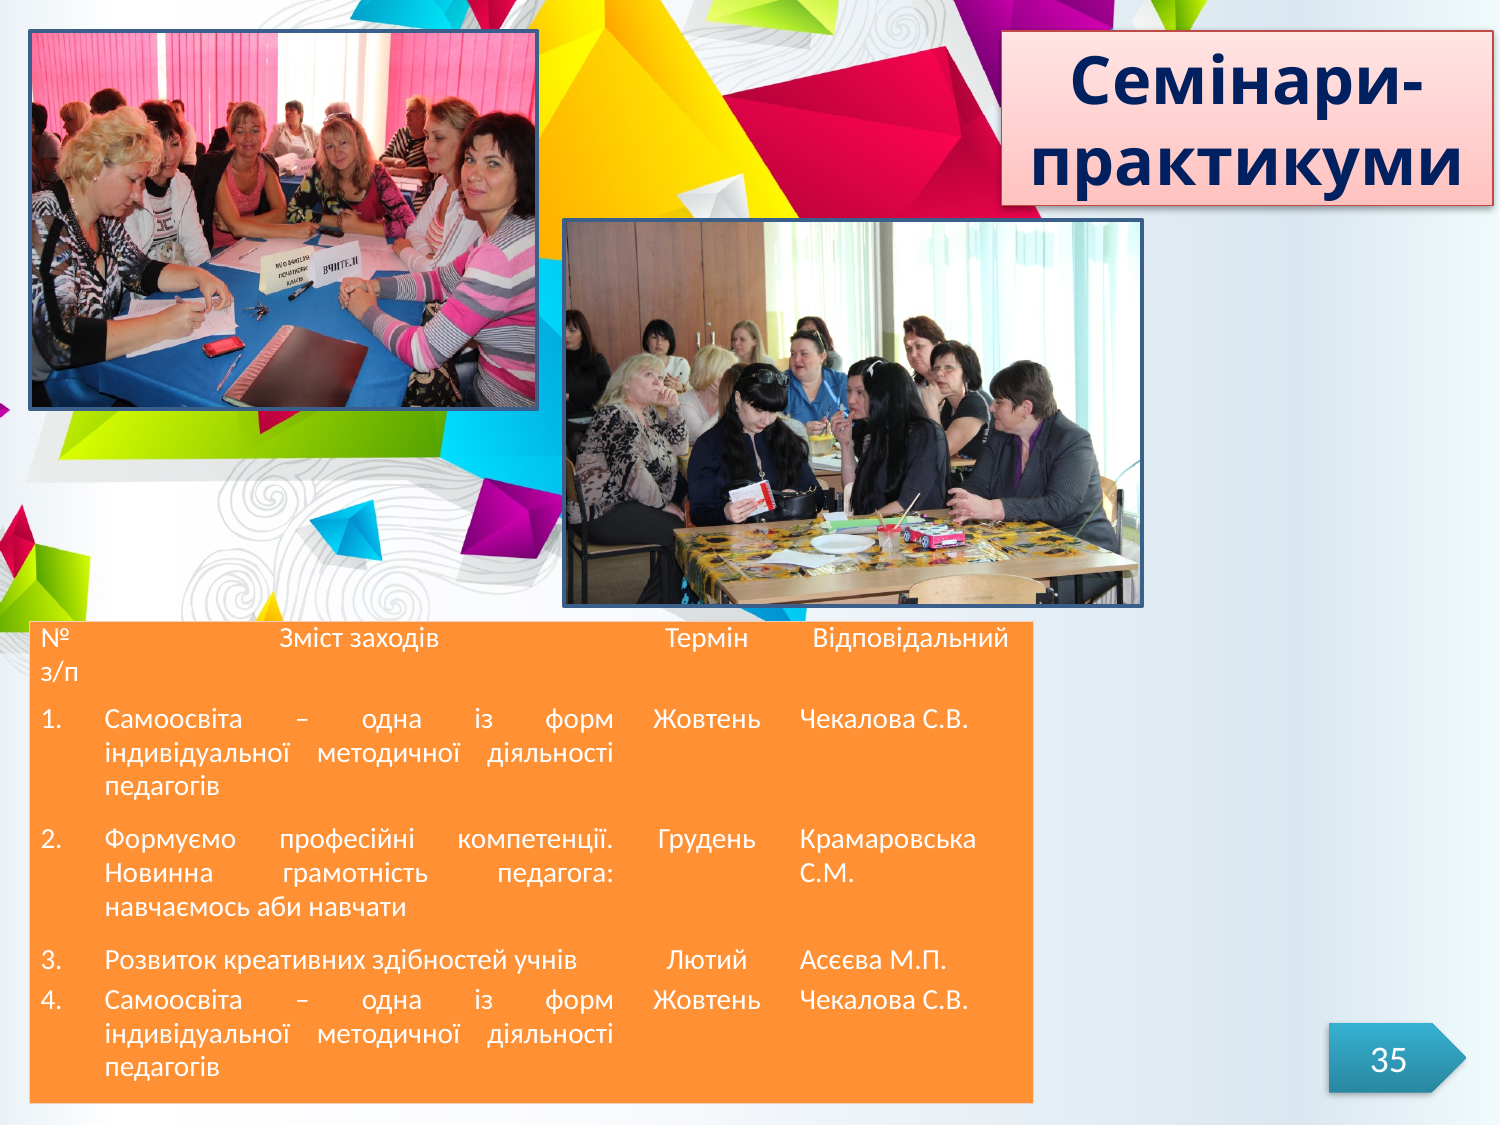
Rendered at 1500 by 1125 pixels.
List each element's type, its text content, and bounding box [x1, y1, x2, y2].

table_header Зміст заходів [93, 622, 625, 702]
text_box [562, 218, 1144, 608]
picture [0, 0, 1500, 1125]
table_cell Лютий [625, 943, 789, 983]
table_cell 4. [30, 983, 93, 1103]
table_cell 1. [30, 702, 93, 822]
text_box 35 [1328, 1023, 1467, 1093]
table_cell 3. [30, 943, 93, 983]
table_cell Грудень [625, 822, 789, 943]
table_cell Жовтень [625, 983, 789, 1103]
table_cell Чекалова С.В. [789, 983, 1033, 1103]
table_cell 2. [30, 822, 93, 943]
text_box Семінари-практикуми [1001, 30, 1494, 206]
slide_number 35 [1074, 1042, 1425, 1103]
table_header Термін [625, 622, 789, 702]
table_cell Формуємо професійні компетенції. Новинна грамотність педагога: навчаємось аби навчати [93, 822, 625, 943]
table_cell Чекалова С.В. [789, 702, 1033, 822]
table_cell Самоосвіта – одна із форм індивідуальної методичної діяльності педагогів [93, 702, 625, 822]
table_header Відповідальний [789, 622, 1033, 702]
table_cell Жовтень [625, 702, 789, 822]
table_cell Самоосвіта – одна із форм індивідуальної методичної діяльності педагогів [93, 983, 625, 1103]
text_box [28, 29, 539, 411]
table_header № з/п [30, 622, 93, 702]
table_cell Крамаровська С.М. [789, 822, 1033, 943]
table_cell Асєєва М.П. [789, 943, 1033, 983]
table_cell Розвиток креативних здібностей учнів [93, 943, 625, 983]
